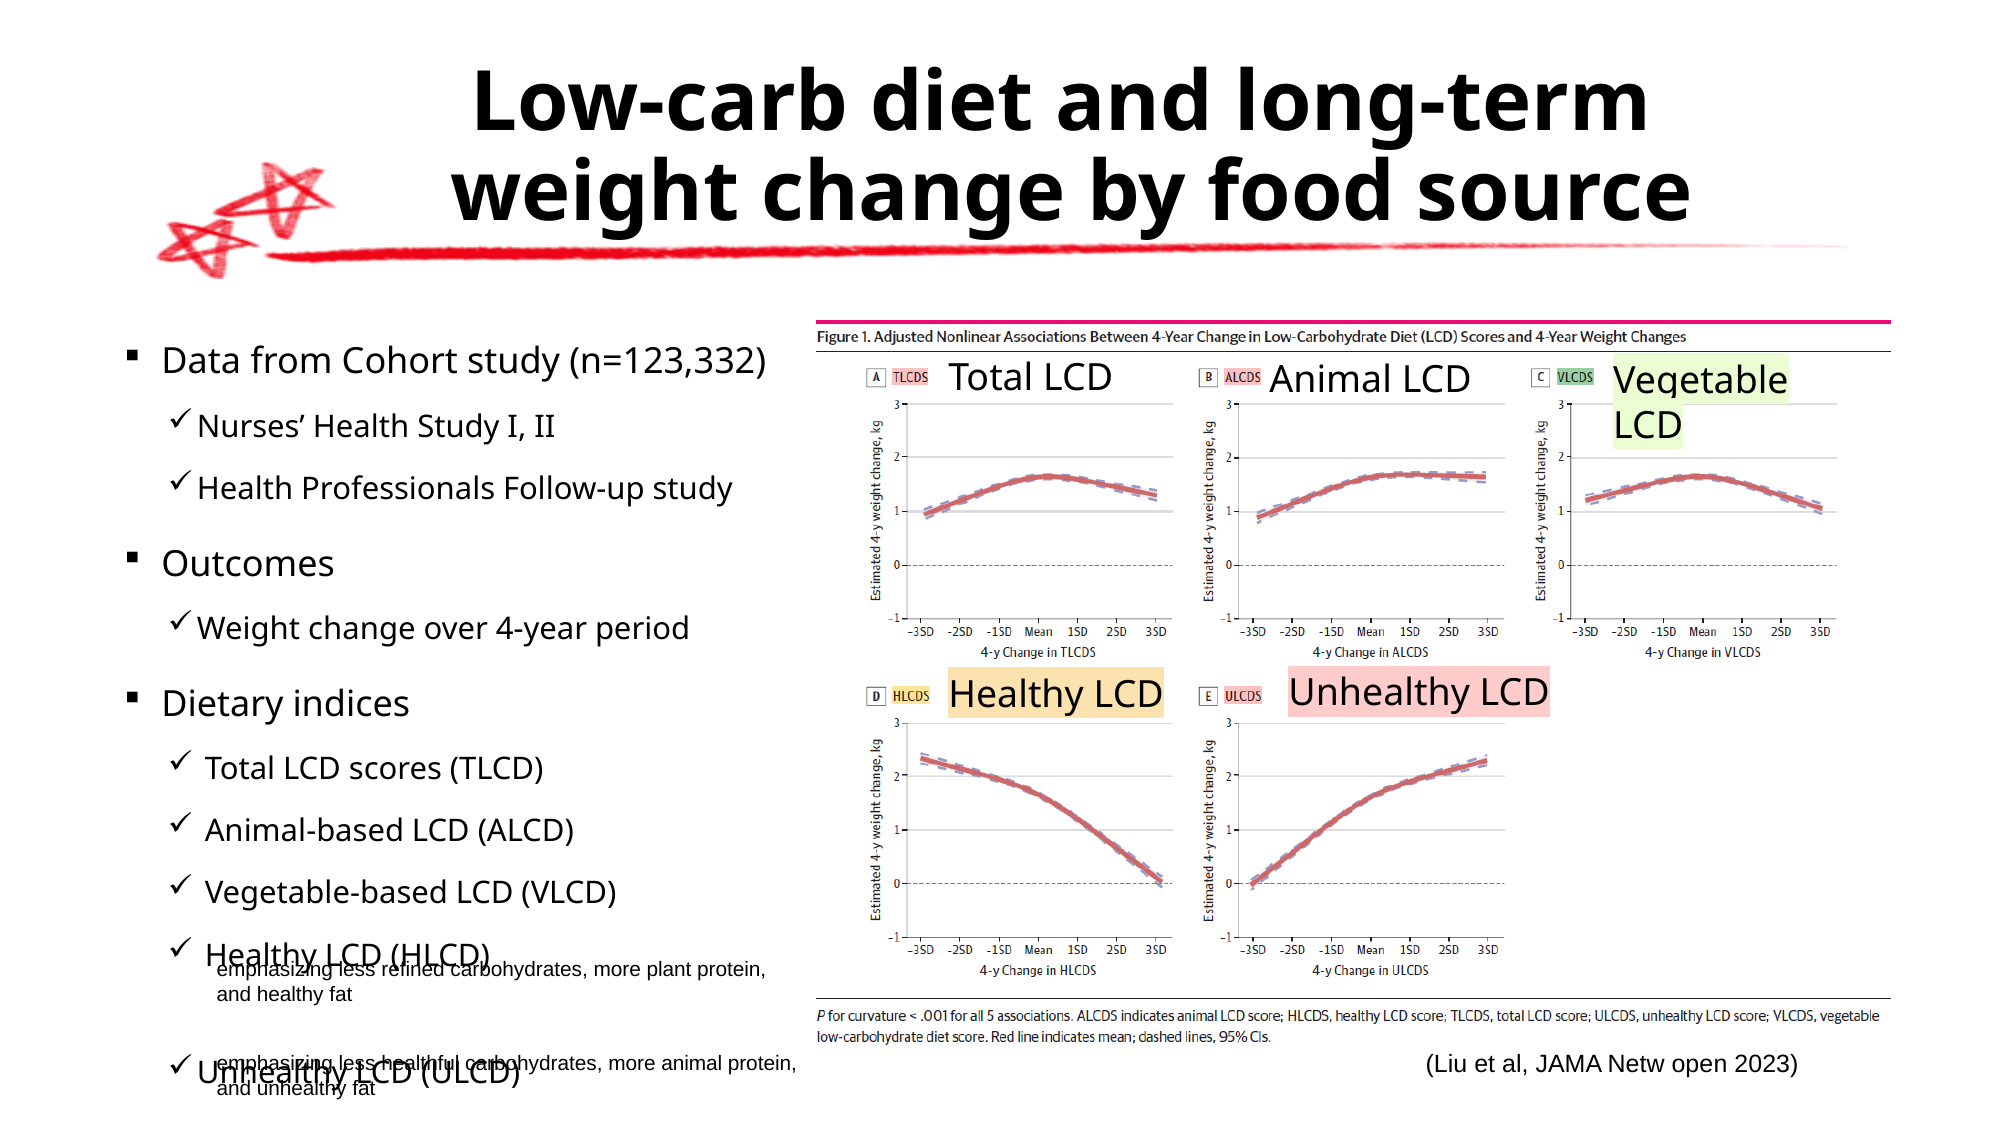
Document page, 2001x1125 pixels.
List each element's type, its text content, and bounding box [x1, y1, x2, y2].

text_box (Liu et al, JAMA Netw open 2023) [1410, 1040, 2000, 1086]
picture [814, 317, 1891, 1046]
text_box emphasizing less refined carbohydrates, more plant protein, and healthy fat [201, 948, 797, 1013]
text_box emphasizing less healthful carbohydrates, more animal protein, and unhealthy fat [201, 1042, 815, 1108]
list Data from Cohort study (n=123,332) Nurses’ Health Study I, II Health Professionals Follow-up study Outcomes Weight change over 4-year period Dietary indices Total LCD scores (TLCD) Animal-based LCD (ALCD) Vegetable-based LCD (VLCD) Healthy LCD (HLCD) Unhealthy LCD (ULCD) [109, 308, 890, 1103]
title Low-carb diet and long-term weight change by food source [286, 39, 1858, 258]
